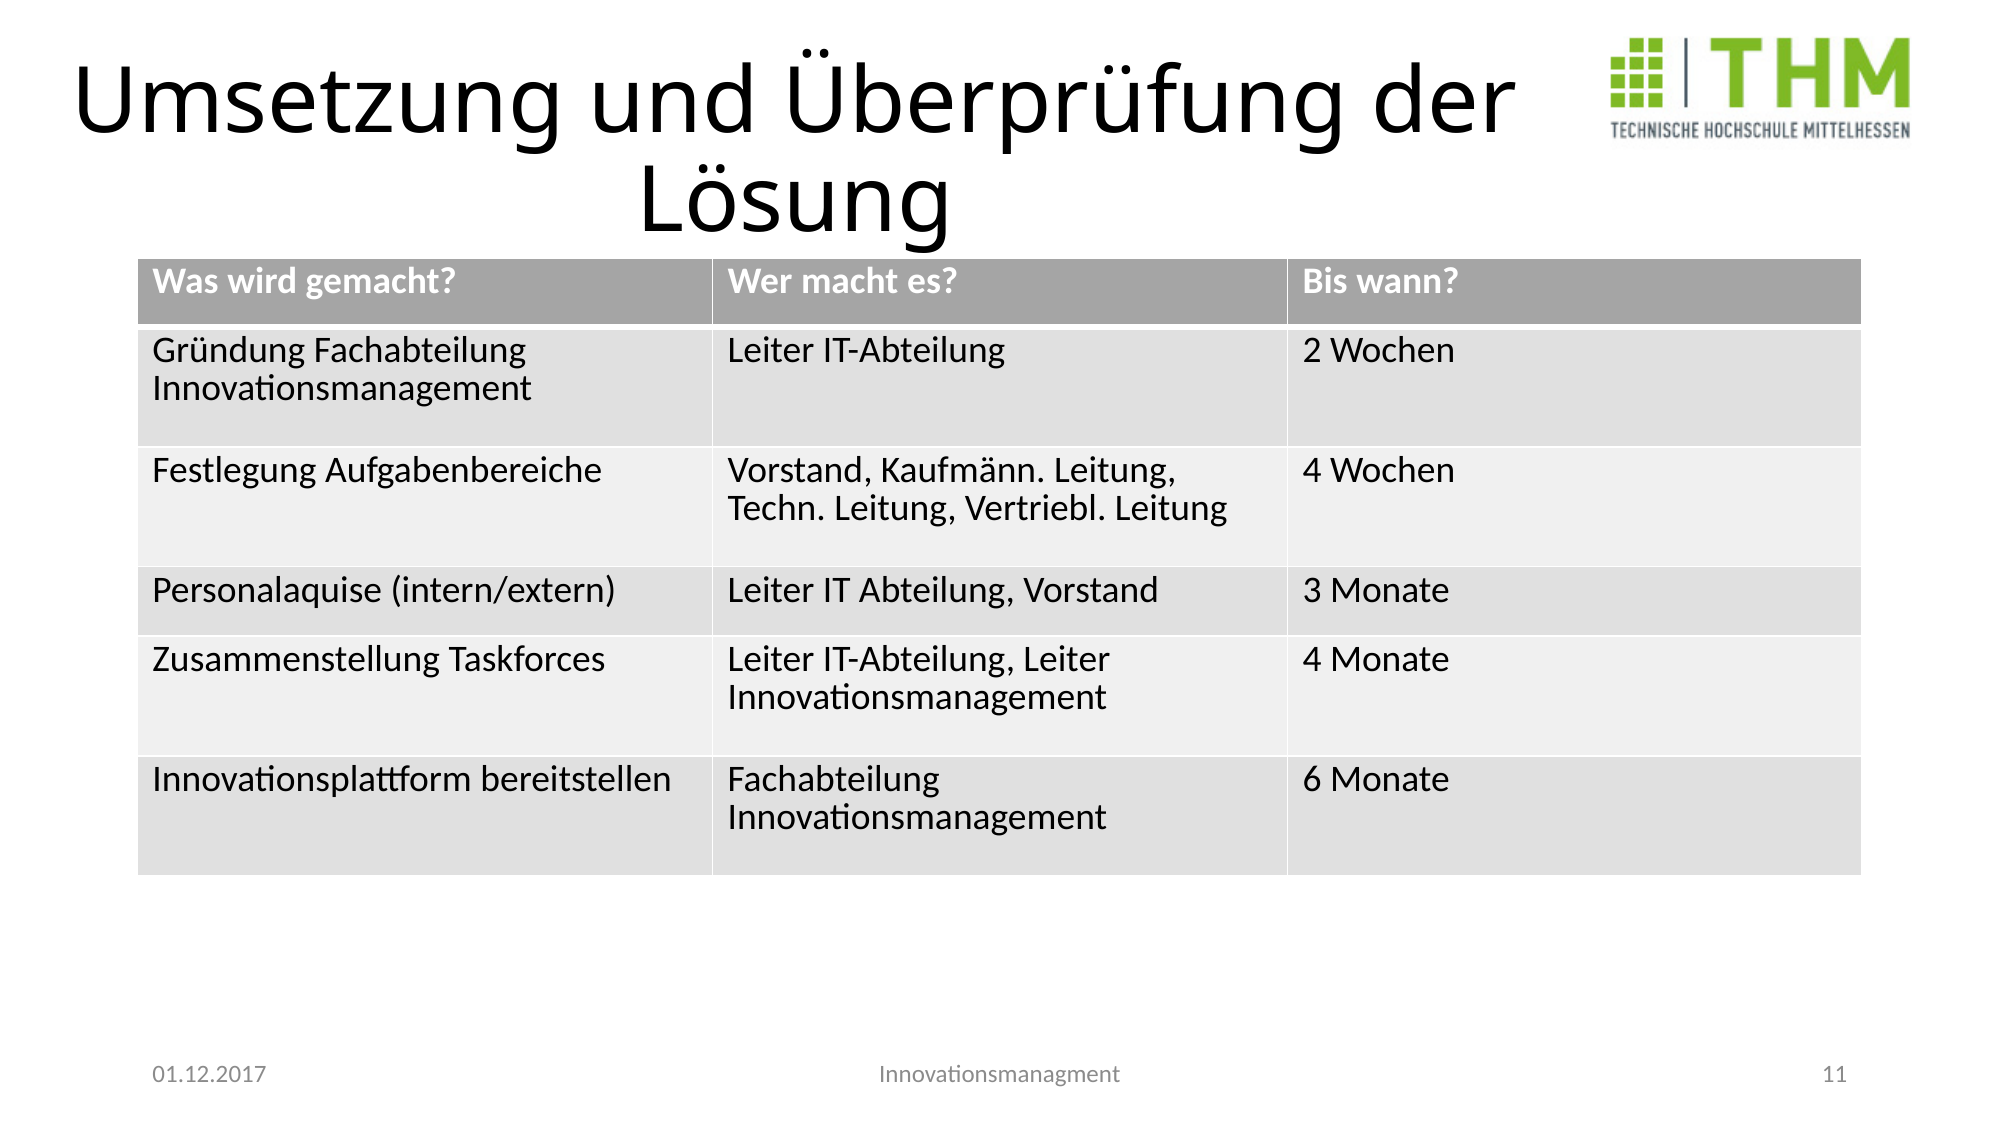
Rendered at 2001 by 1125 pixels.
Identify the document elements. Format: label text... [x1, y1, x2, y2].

table_cell 6 Monate [1288, 757, 1861, 875]
table_cell Innovationsplattform bereitstellen [138, 757, 712, 875]
table_cell Vorstand, Kaufmänn. Leitung, Techn. Leitung, Vertriebl. Leitung [713, 448, 1287, 566]
picture [1536, 0, 1982, 172]
table_cell Personalaquise (intern/extern) [138, 567, 712, 635]
table_header Wer macht es? [713, 264, 1287, 324]
table_cell Gründung Fachabteilung Innovationsmanagement [138, 330, 712, 446]
footer Innovationsmanagment [662, 1042, 1338, 1103]
table_cell 3 Monate [1288, 567, 1861, 635]
table_cell Zusammenstellung Taskforces [138, 637, 712, 755]
table_cell Leiter IT-Abteilung [713, 330, 1287, 446]
table_cell 4 Wochen [1288, 448, 1861, 566]
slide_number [137, 1042, 588, 1103]
slide_number 11 [1412, 1042, 1863, 1103]
table_cell Leiter IT Abteilung, Vorstand [713, 567, 1287, 635]
table_header Was wird gemacht? [138, 264, 712, 324]
table_cell Festlegung Aufgabenbereiche [138, 448, 712, 566]
table_cell Leiter IT-Abteilung, Leiter Innovationsmanagement [713, 637, 1287, 755]
table_cell 2 Wochen [1288, 330, 1861, 446]
table_cell Fachabteilung Innovationsmanagement [713, 757, 1287, 875]
text_box Umsetzung und Überprüfung der Lösung [0, 46, 1590, 264]
table_cell 4 Monate [1288, 637, 1861, 755]
table_header Bis wann? [1288, 259, 1861, 324]
